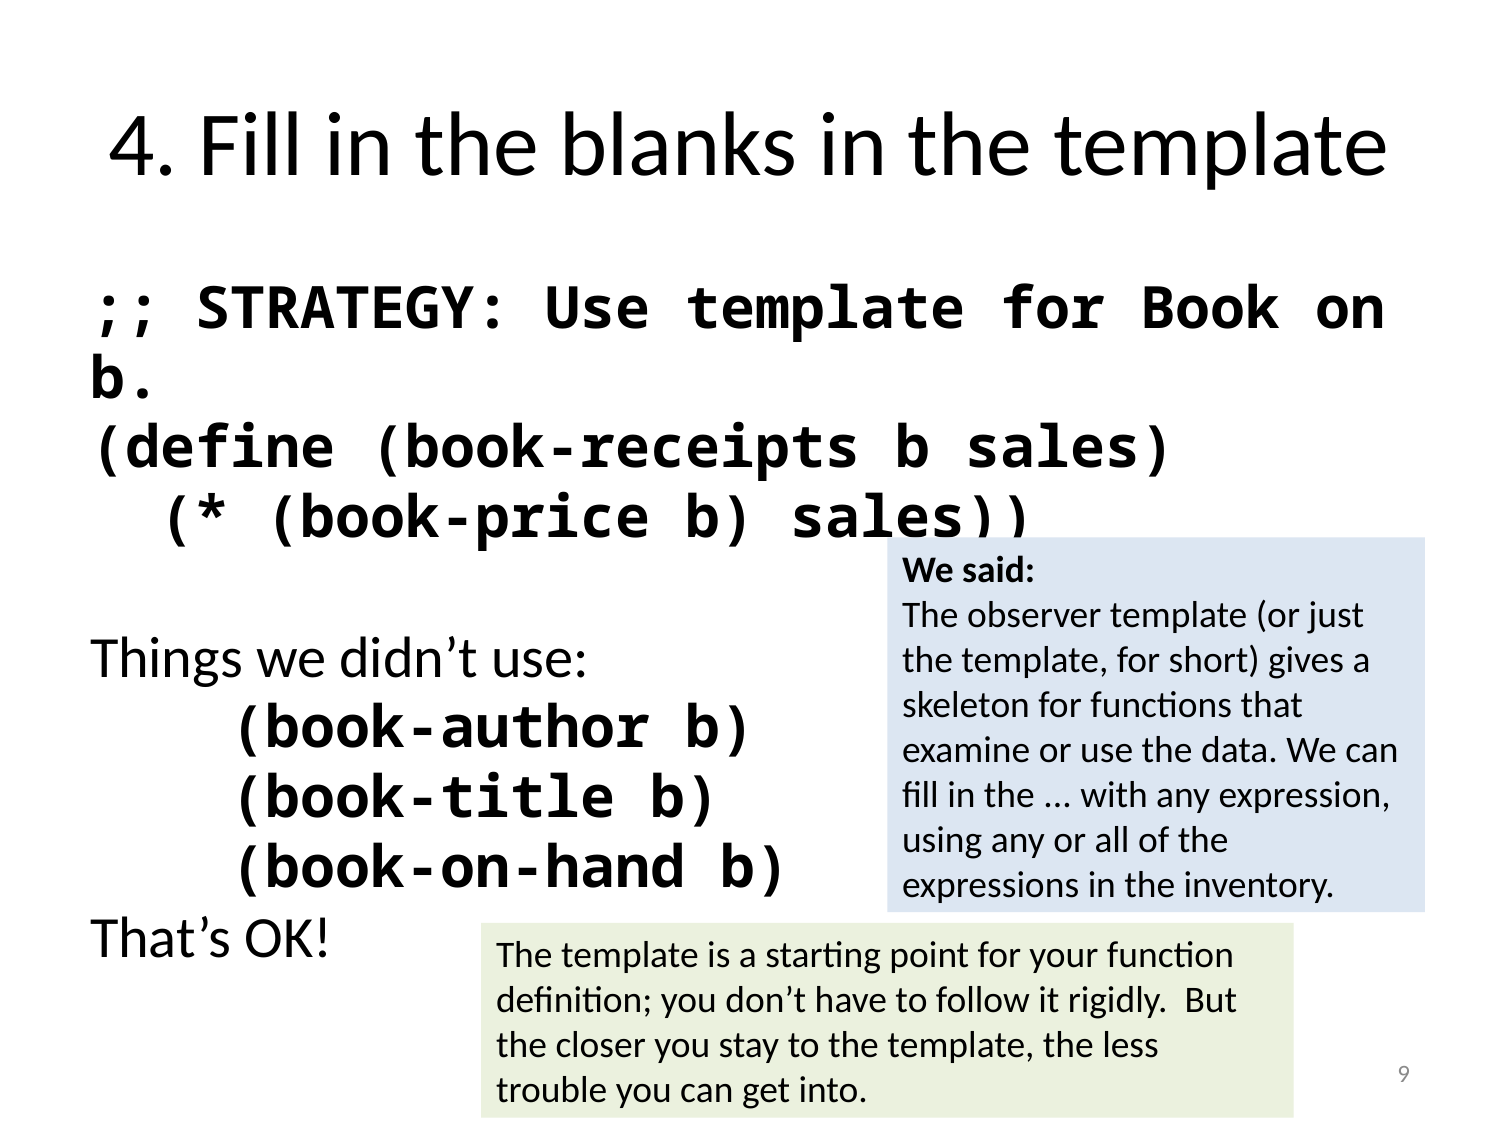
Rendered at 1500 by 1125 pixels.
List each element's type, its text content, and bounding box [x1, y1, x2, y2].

title 4. Fill in the blanks in the template [75, 45, 1425, 233]
text_box We said: The observer template (or just the template, for short) gives a skeleton for functions that examine or use the data. We can fill in the ... with any expression, using any or all of the expressions in the inventory. [887, 537, 1425, 913]
text_box The template is a starting point for your function definition; you don’t have to follow it rigidly. But the closer you stay to the template, the less trouble you can get into. [481, 922, 1294, 1118]
list ;; STRATEGY: Use template for Book on b. (define (book-receipts b sales) (* (book-price b) sales)) Things we didn’t use: (book-author b) (book-title b) (book-on-hand b) That’s OK! [75, 262, 1425, 1005]
slide_number 9 [1294, 1042, 1425, 1103]
